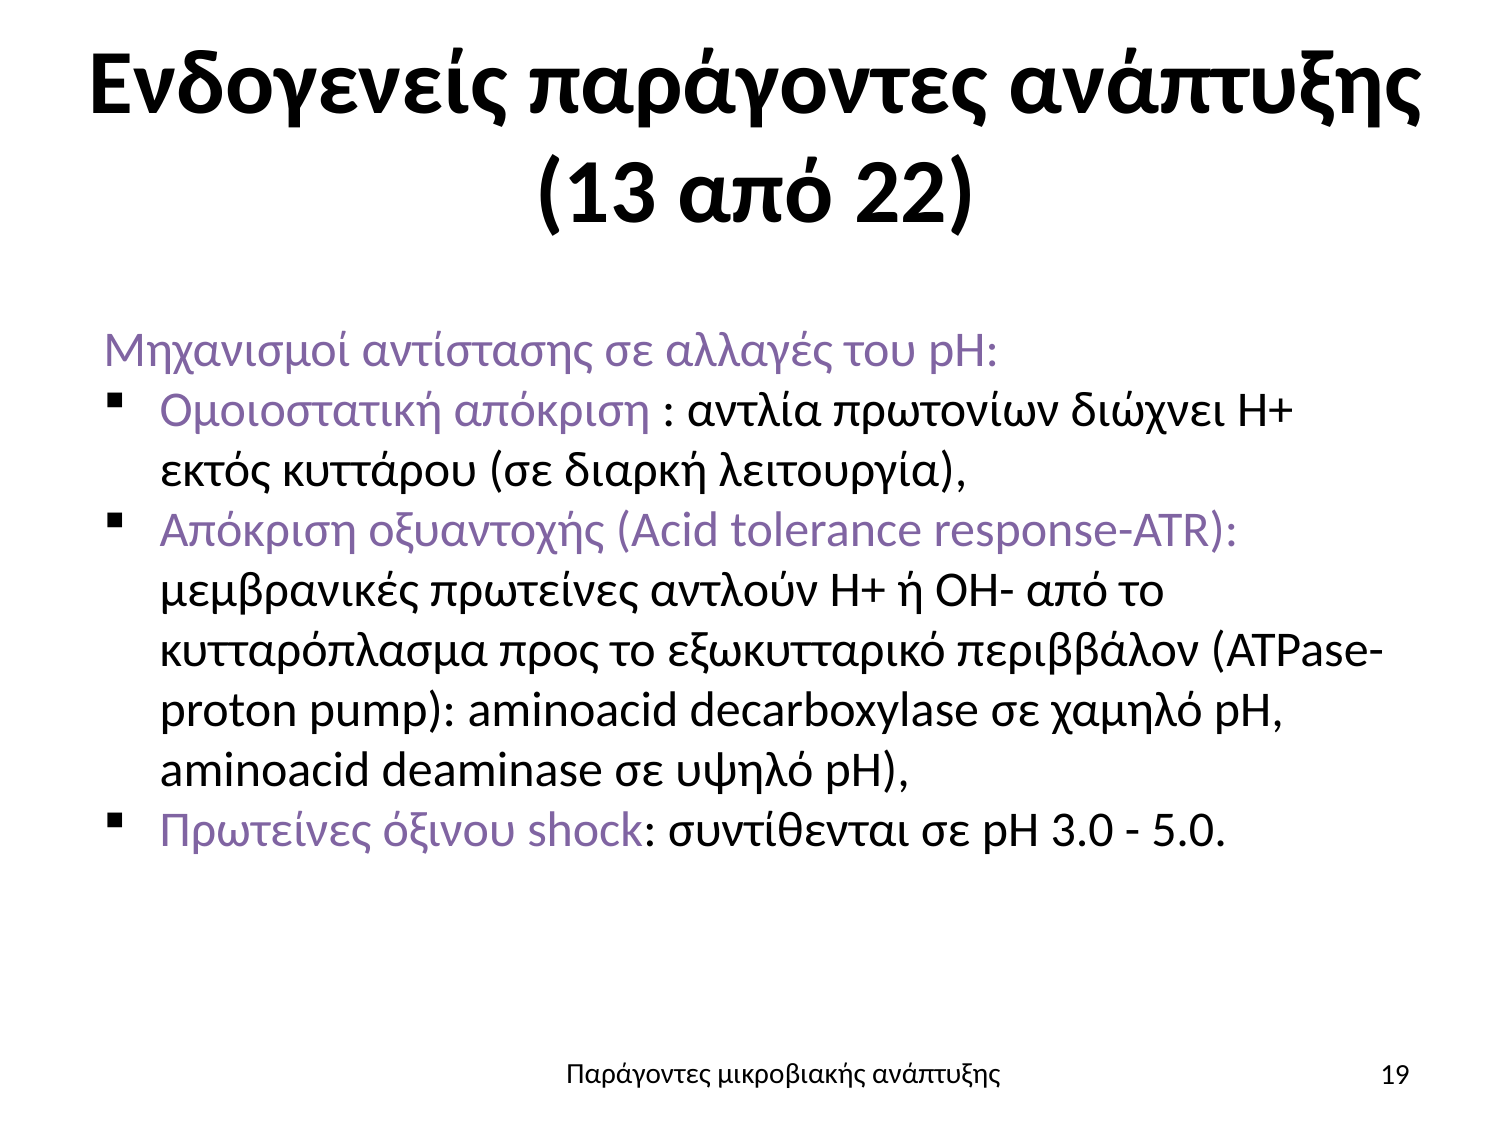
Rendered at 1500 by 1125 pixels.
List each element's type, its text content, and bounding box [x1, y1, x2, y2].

title Ενδογενείς παράγοντες ανάπτυξης (13 από 22) [64, 19, 1447, 244]
text_box Μηχανισμοί αντίστασης σε αλλαγές του pH: Ομοιοστατική απόκριση : αντλία πρωτονίων διώχνει H+ εκτός κυττάρου (σε διαρκή λειτουργία), Απόκριση οξυαντοχής (Acid tolerance response-ATR): μεμβρανικές πρωτείνες αντλούν Η+ ή ΟΗ- από το κυτταρόπλασμα προς το εξωκυτταρικό περιββάλον (ATPase-proton pump): aminoacid decarboxylase σε χαμηλό pH, aminoacid deaminase σε υψηλό pH), Πρωτείνες όξινου shock: συντίθενται σε pH 3.0 - 5.0. [88, 309, 1424, 864]
slide_number 19 [1074, 1042, 1425, 1103]
text_box Παράγοντες μικροβιακής ανάπτυξης [521, 1046, 1046, 1125]
